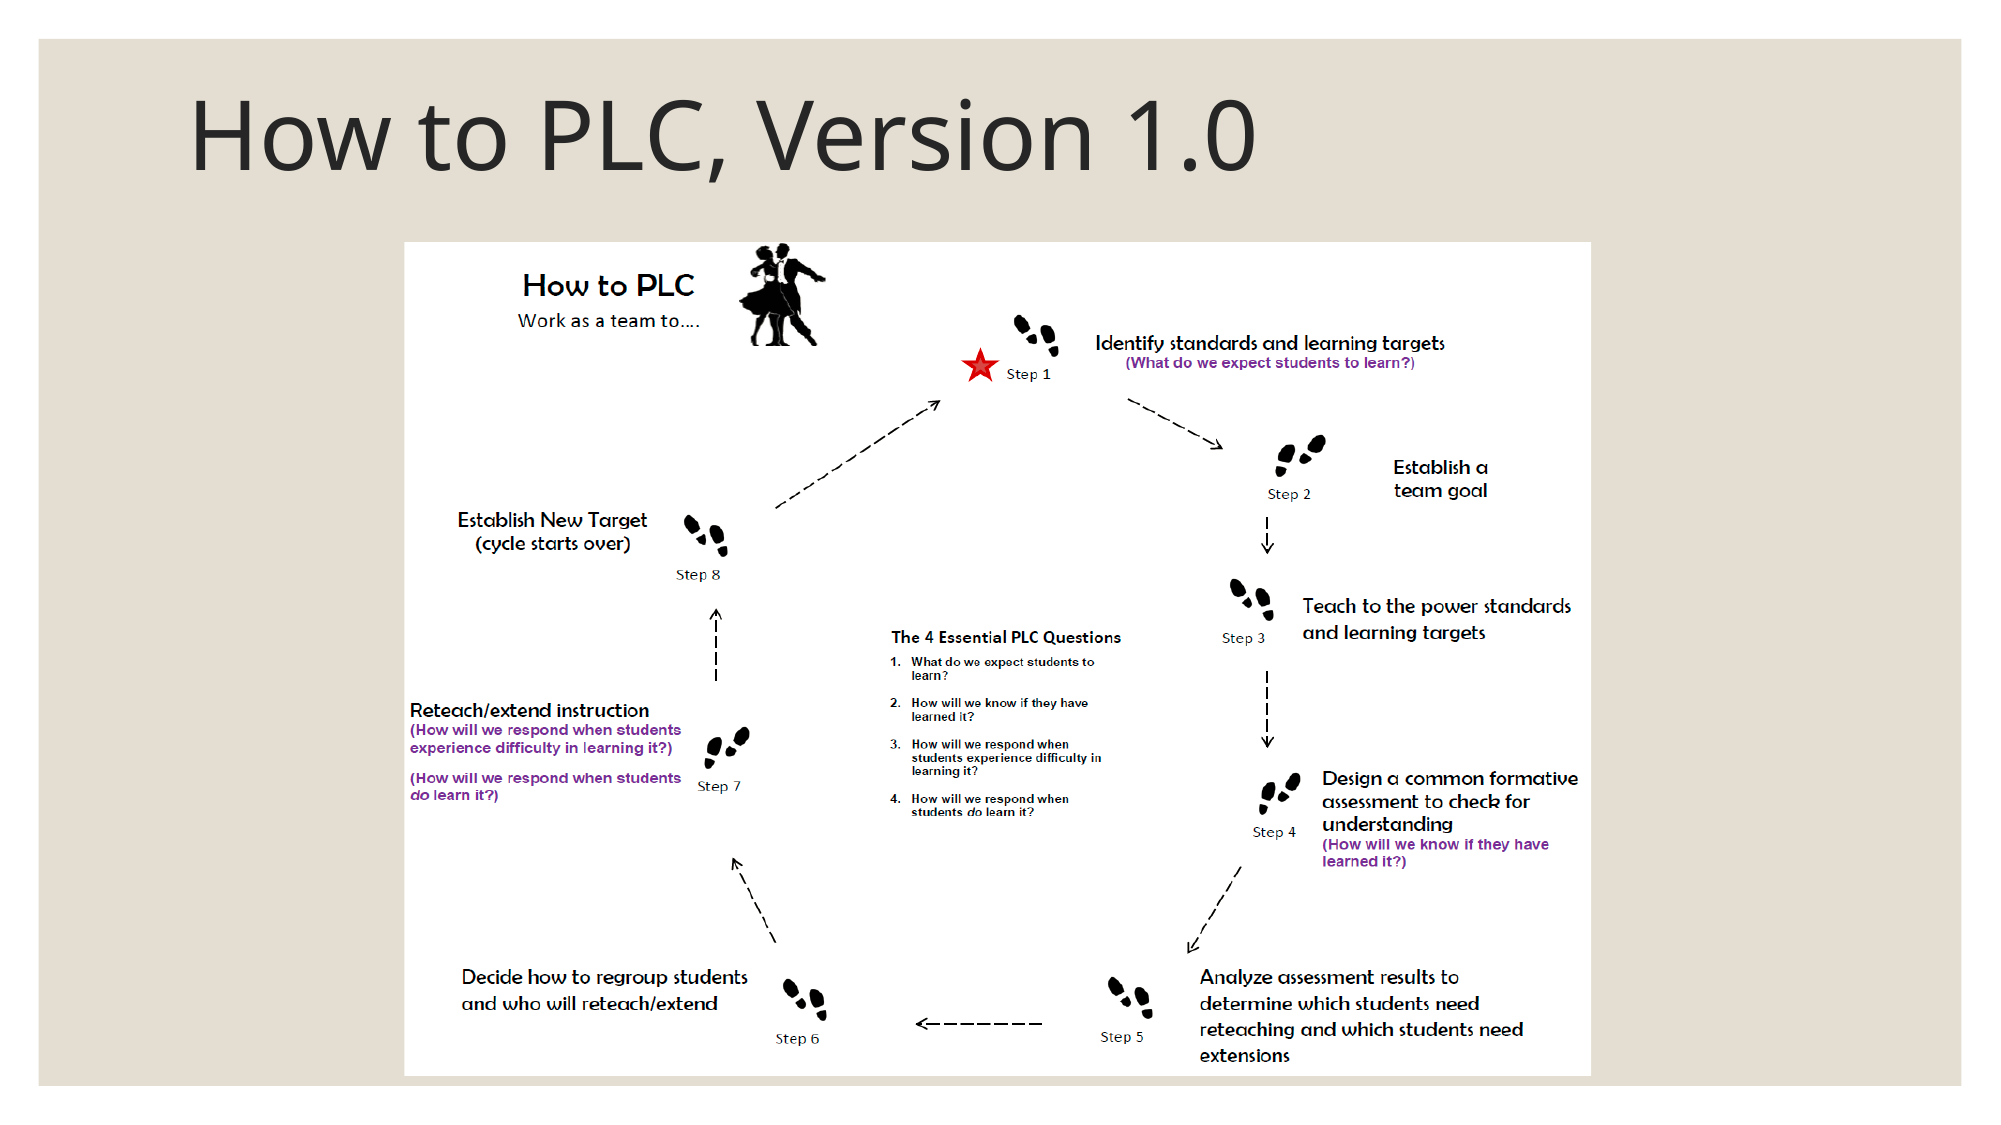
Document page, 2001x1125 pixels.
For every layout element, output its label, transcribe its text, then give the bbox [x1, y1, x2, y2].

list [404, 242, 1592, 1076]
title How to PLC, Version 1.0 [172, 78, 1823, 200]
